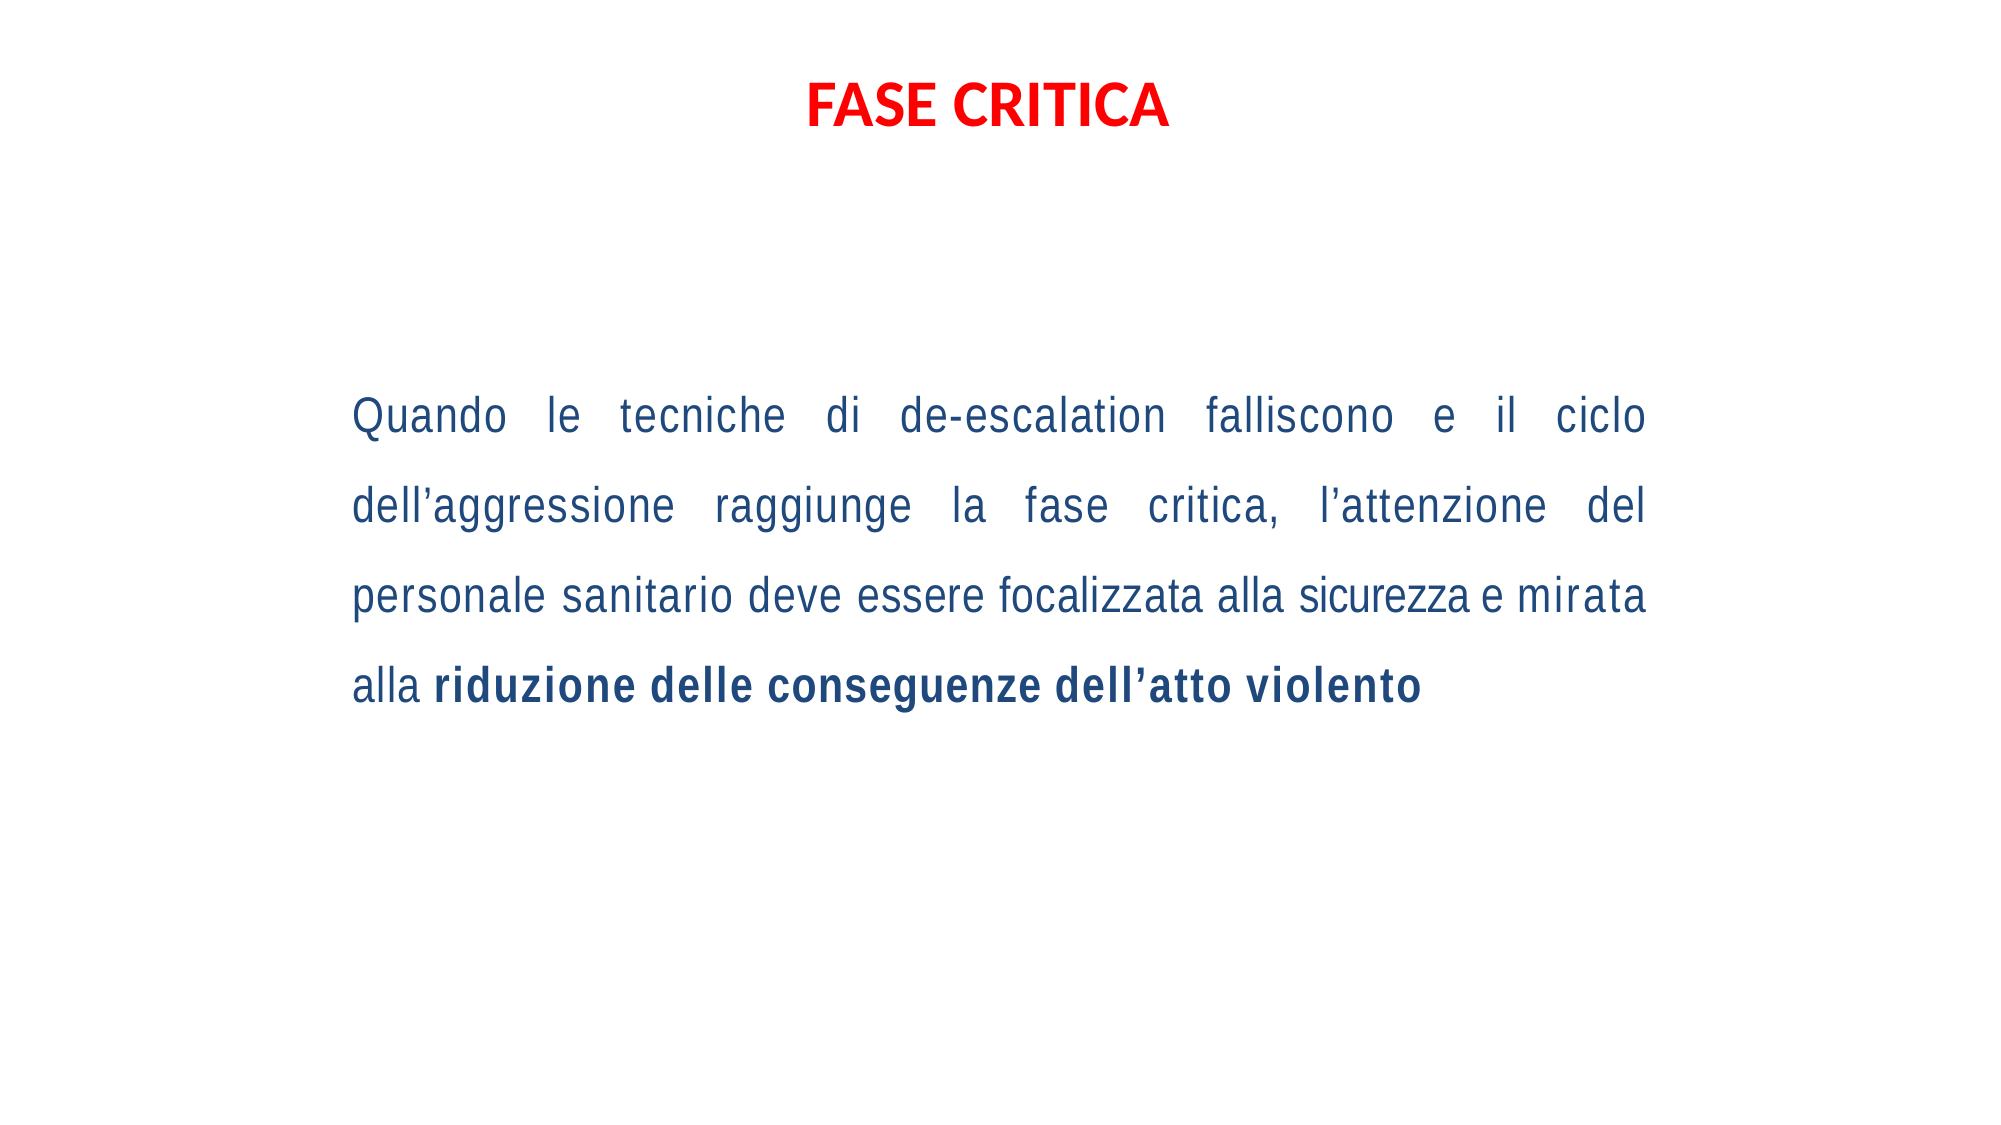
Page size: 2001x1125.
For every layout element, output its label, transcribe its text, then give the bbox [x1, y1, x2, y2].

title FASE CRITICA [249, 8, 1725, 199]
text_box Quando le tecniche di de-escalation falliscono e il ciclo dell’aggressione raggiunge la fase critica, l’attenzione del personale sanitario deve essere focalizzata alla sicurezza e mirata alla riduzione delle conseguenze dell’atto violento [349, 350, 1651, 713]
